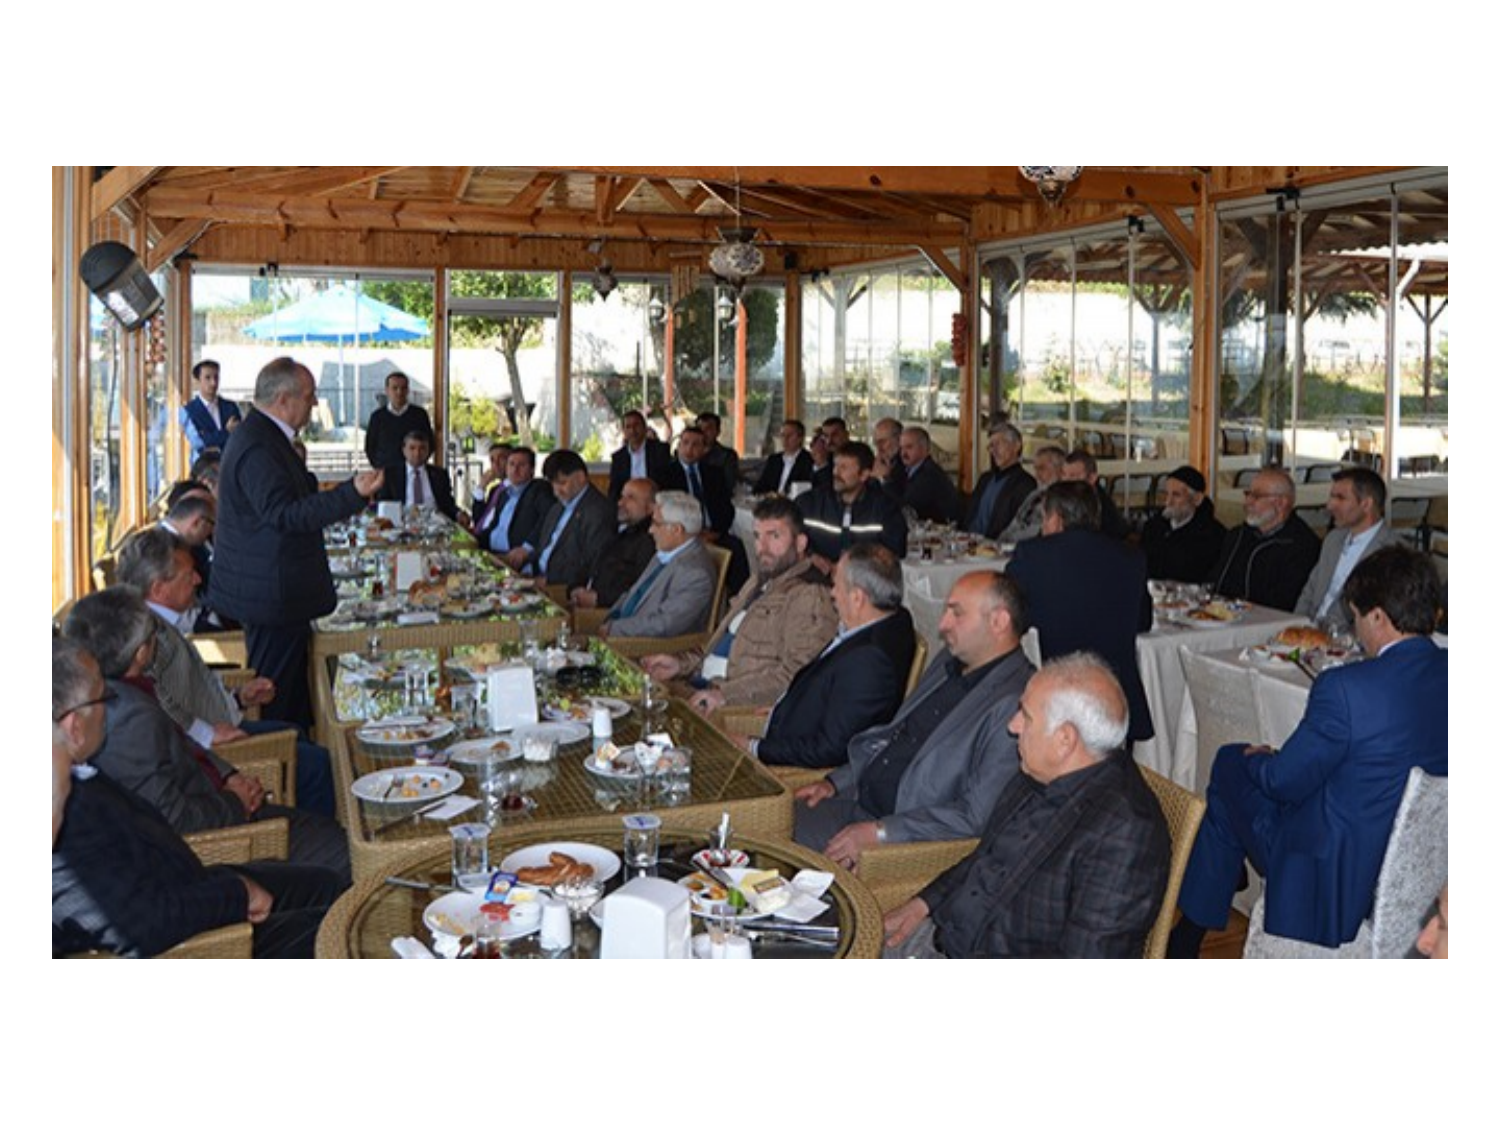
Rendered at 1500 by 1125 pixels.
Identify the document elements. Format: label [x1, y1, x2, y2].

picture [51, 166, 1449, 959]
